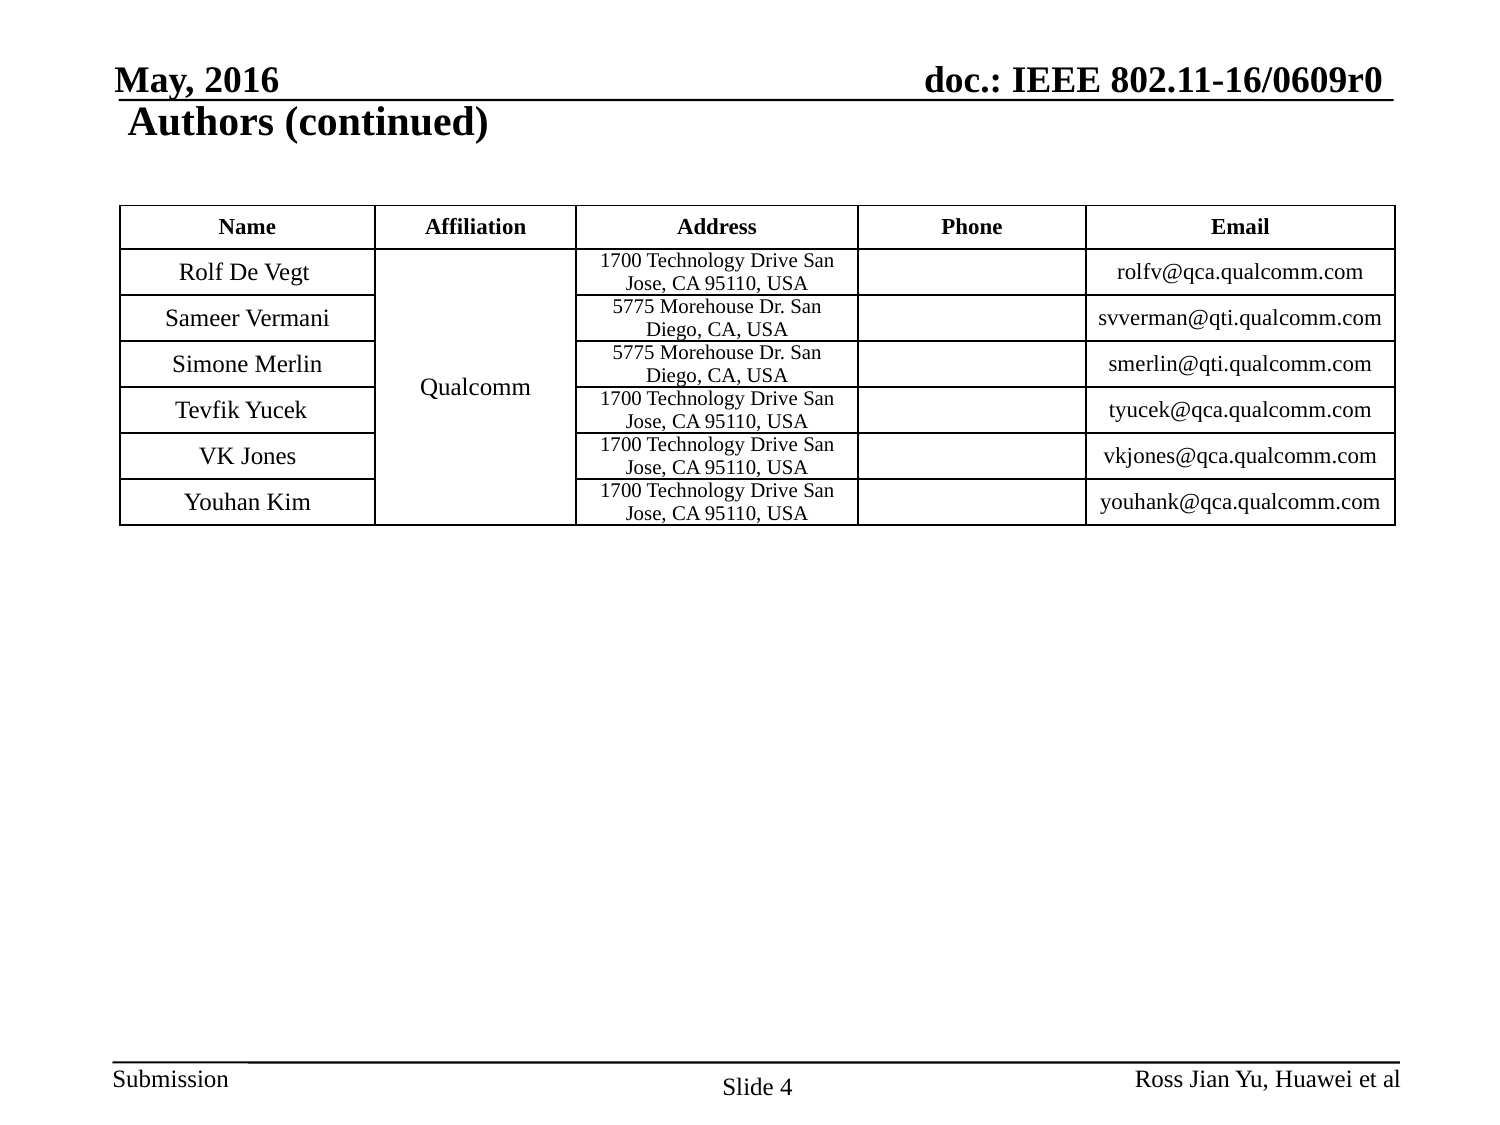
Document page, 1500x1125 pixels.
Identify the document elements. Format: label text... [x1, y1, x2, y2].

footer Ross Jian Yu, Huawei et al [1131, 1061, 1402, 1125]
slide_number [114, 54, 281, 101]
table_cell tyucek@qca.qualcomm.com [1087, 388, 1394, 432]
table_cell [859, 342, 1085, 386]
table_cell rolfv@qca.qualcomm.com [1087, 250, 1394, 294]
table_cell Qualcomm [376, 250, 575, 524]
table_header Name [121, 206, 374, 248]
table_cell VK Jones [121, 434, 374, 478]
table_cell [859, 434, 1085, 478]
table_cell Rolf De Vegt [121, 250, 374, 294]
table_cell [859, 480, 1085, 524]
table_cell 5775 Morehouse Dr. San Diego, CA, USA [577, 342, 857, 386]
table_cell Youhan Kim [121, 480, 374, 524]
table_header Address [577, 206, 857, 248]
table_cell 1700 Technology Drive San Jose, CA 95110, USA [577, 388, 857, 432]
table_cell vkjones@qca.qualcomm.com [1087, 434, 1394, 478]
table_cell Tevfik Yucek [121, 388, 374, 432]
title Authors (continued) [112, 99, 1388, 138]
table_cell svverman@qti.qualcomm.com [1087, 296, 1394, 340]
table_cell Simone Merlin [121, 342, 374, 386]
table_header Affiliation [376, 206, 575, 248]
table_cell 1700 Technology Drive San Jose, CA 95110, USA [577, 434, 857, 478]
table_cell [859, 388, 1085, 432]
table_cell Sameer Vermani [121, 296, 374, 340]
table_cell 1700 Technology Drive San Jose, CA 95110, USA [577, 480, 857, 524]
table_cell 5775 Morehouse Dr. San Diego, CA, USA [577, 296, 857, 340]
table_cell 1700 Technology Drive San Jose, CA 95110, USA [577, 250, 857, 294]
table_cell youhank@qca.qualcomm.com [1087, 480, 1394, 524]
table_cell smerlin@qti.qualcomm.com [1087, 342, 1394, 386]
table_cell [859, 296, 1085, 340]
table_header Email [1087, 206, 1394, 248]
table_cell [859, 250, 1085, 294]
table_header Phone [859, 206, 1085, 248]
slide_number Slide 4 [713, 1069, 802, 1101]
